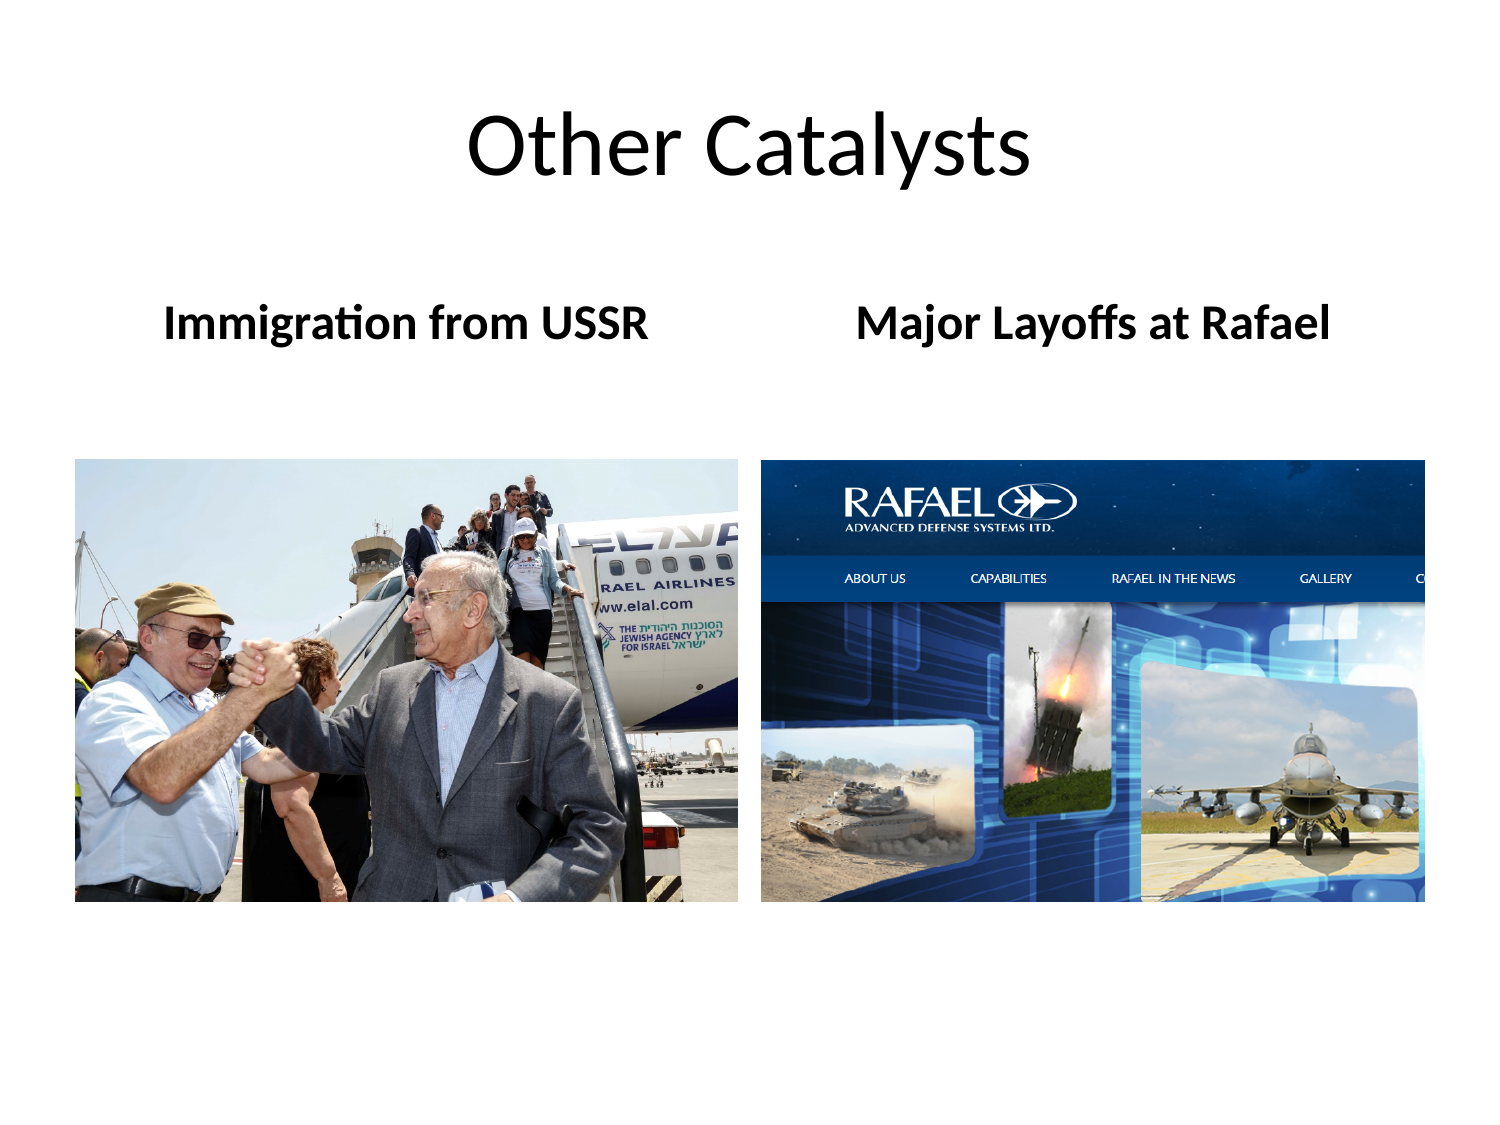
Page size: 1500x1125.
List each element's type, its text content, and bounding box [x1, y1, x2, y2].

title Other Catalysts [75, 45, 1425, 233]
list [74, 459, 738, 903]
list Major Layoffs at Rafael [761, 251, 1425, 357]
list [761, 460, 1426, 902]
list Immigration from USSR [75, 251, 738, 357]
